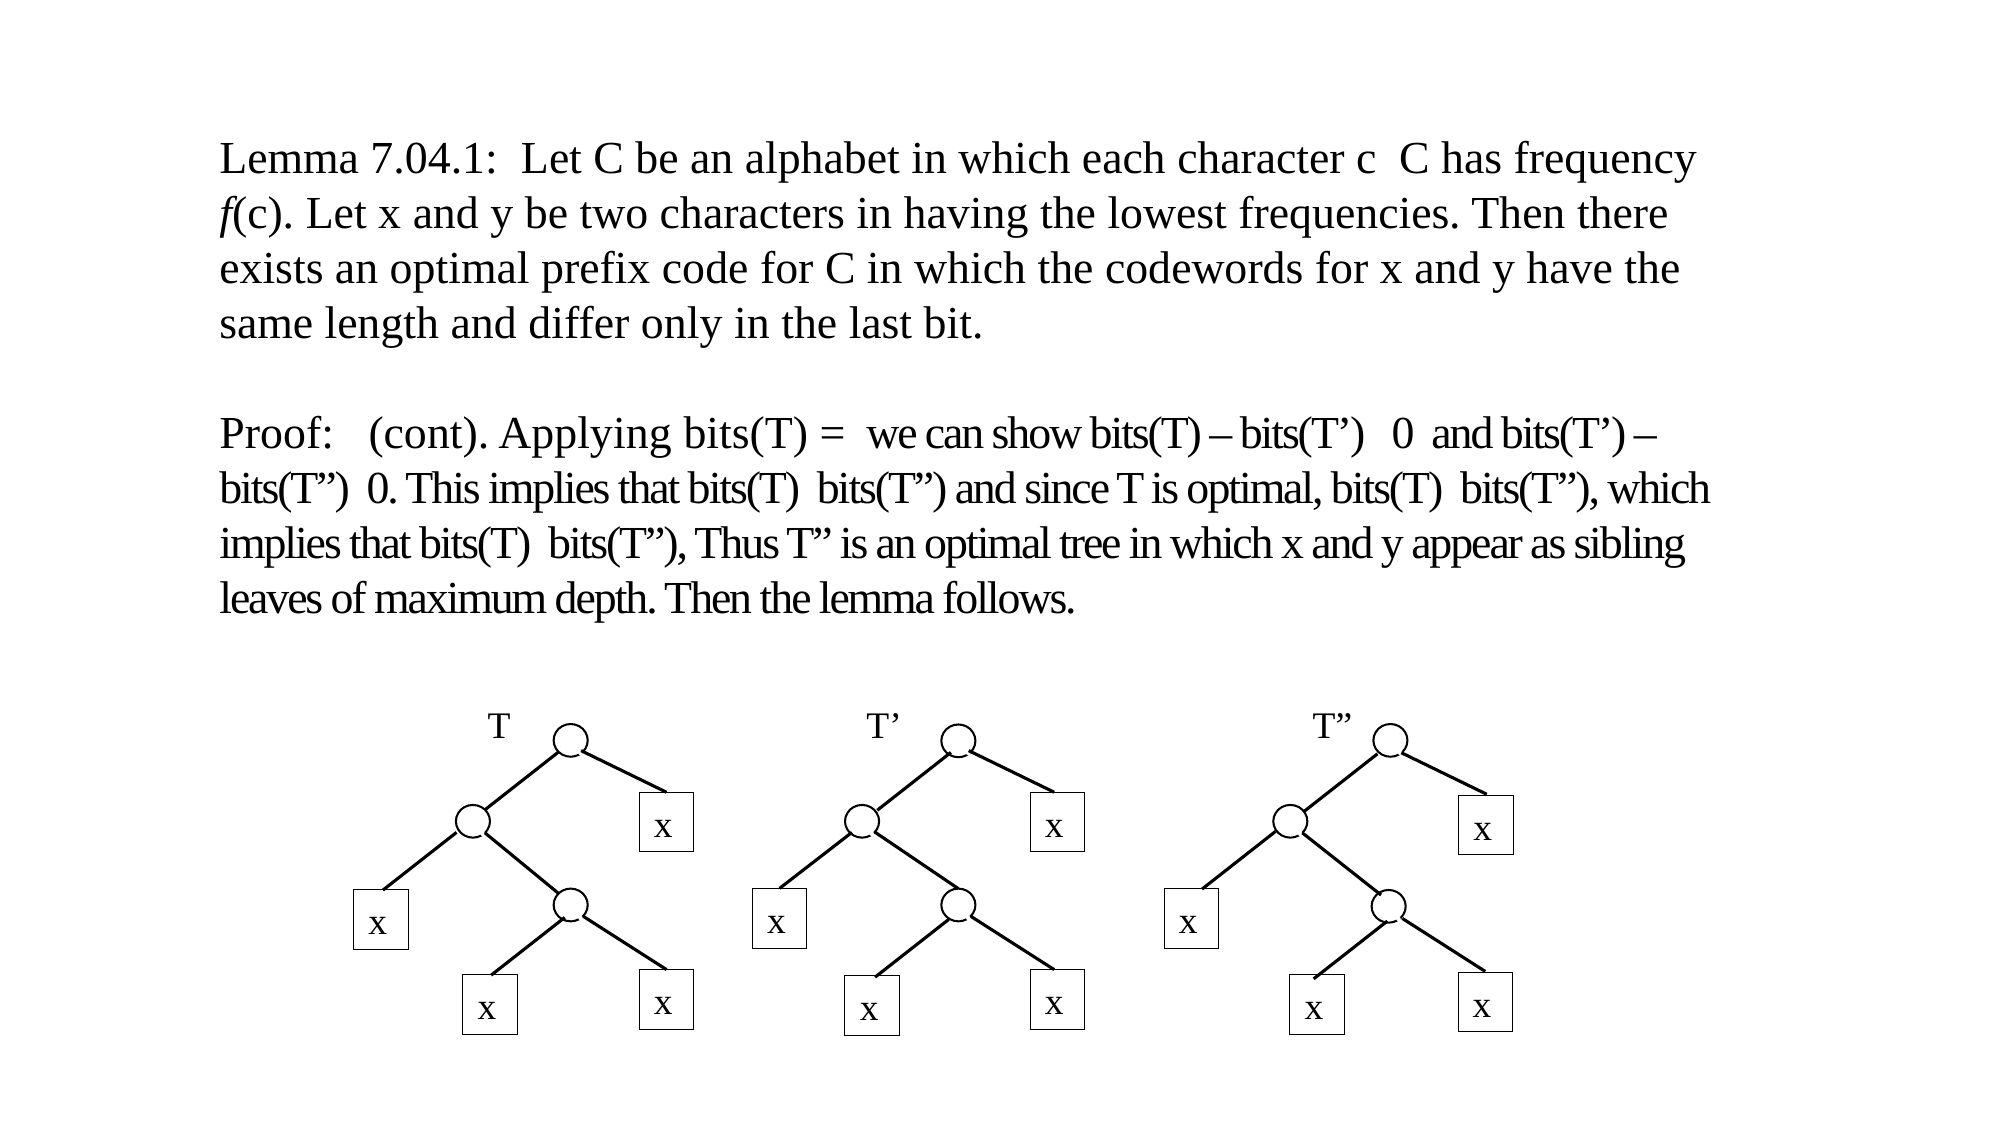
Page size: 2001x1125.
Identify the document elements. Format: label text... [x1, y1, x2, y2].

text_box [382, 832, 457, 891]
text_box x [639, 792, 694, 852]
text_box ……. [552, 722, 589, 758]
text_box ……. [454, 803, 492, 839]
text_box ……. [1370, 888, 1407, 924]
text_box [971, 916, 1055, 970]
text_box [491, 917, 565, 976]
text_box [1303, 753, 1378, 812]
text_box x [1458, 972, 1513, 1032]
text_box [874, 831, 959, 889]
text_box ……. [552, 887, 589, 923]
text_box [1401, 752, 1487, 795]
text_box ……. [1372, 722, 1409, 758]
text_box T [472, 693, 528, 754]
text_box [583, 916, 667, 970]
text_box x [844, 975, 900, 1036]
text_box x [1289, 974, 1345, 1035]
text_box ……. [1272, 803, 1309, 839]
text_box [968, 750, 1055, 793]
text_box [581, 750, 667, 793]
text_box T” [1297, 693, 1371, 754]
text_box ……. [940, 723, 977, 759]
text_box x [752, 888, 807, 949]
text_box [484, 832, 559, 894]
text_box ……. [940, 887, 977, 923]
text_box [875, 919, 949, 978]
text_box x [639, 969, 694, 1030]
text_box x [353, 889, 409, 950]
text_box x [462, 974, 518, 1035]
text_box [1313, 920, 1388, 979]
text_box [1201, 831, 1276, 890]
text_box x [1030, 969, 1085, 1030]
text_box x [1458, 795, 1514, 855]
text_box x [1164, 888, 1219, 949]
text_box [1302, 832, 1382, 896]
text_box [1402, 918, 1486, 972]
text_box x [1030, 792, 1085, 852]
text_box ……. [843, 803, 881, 839]
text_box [877, 752, 951, 811]
text_box T’ [851, 693, 924, 754]
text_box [484, 751, 559, 810]
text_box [779, 832, 852, 889]
